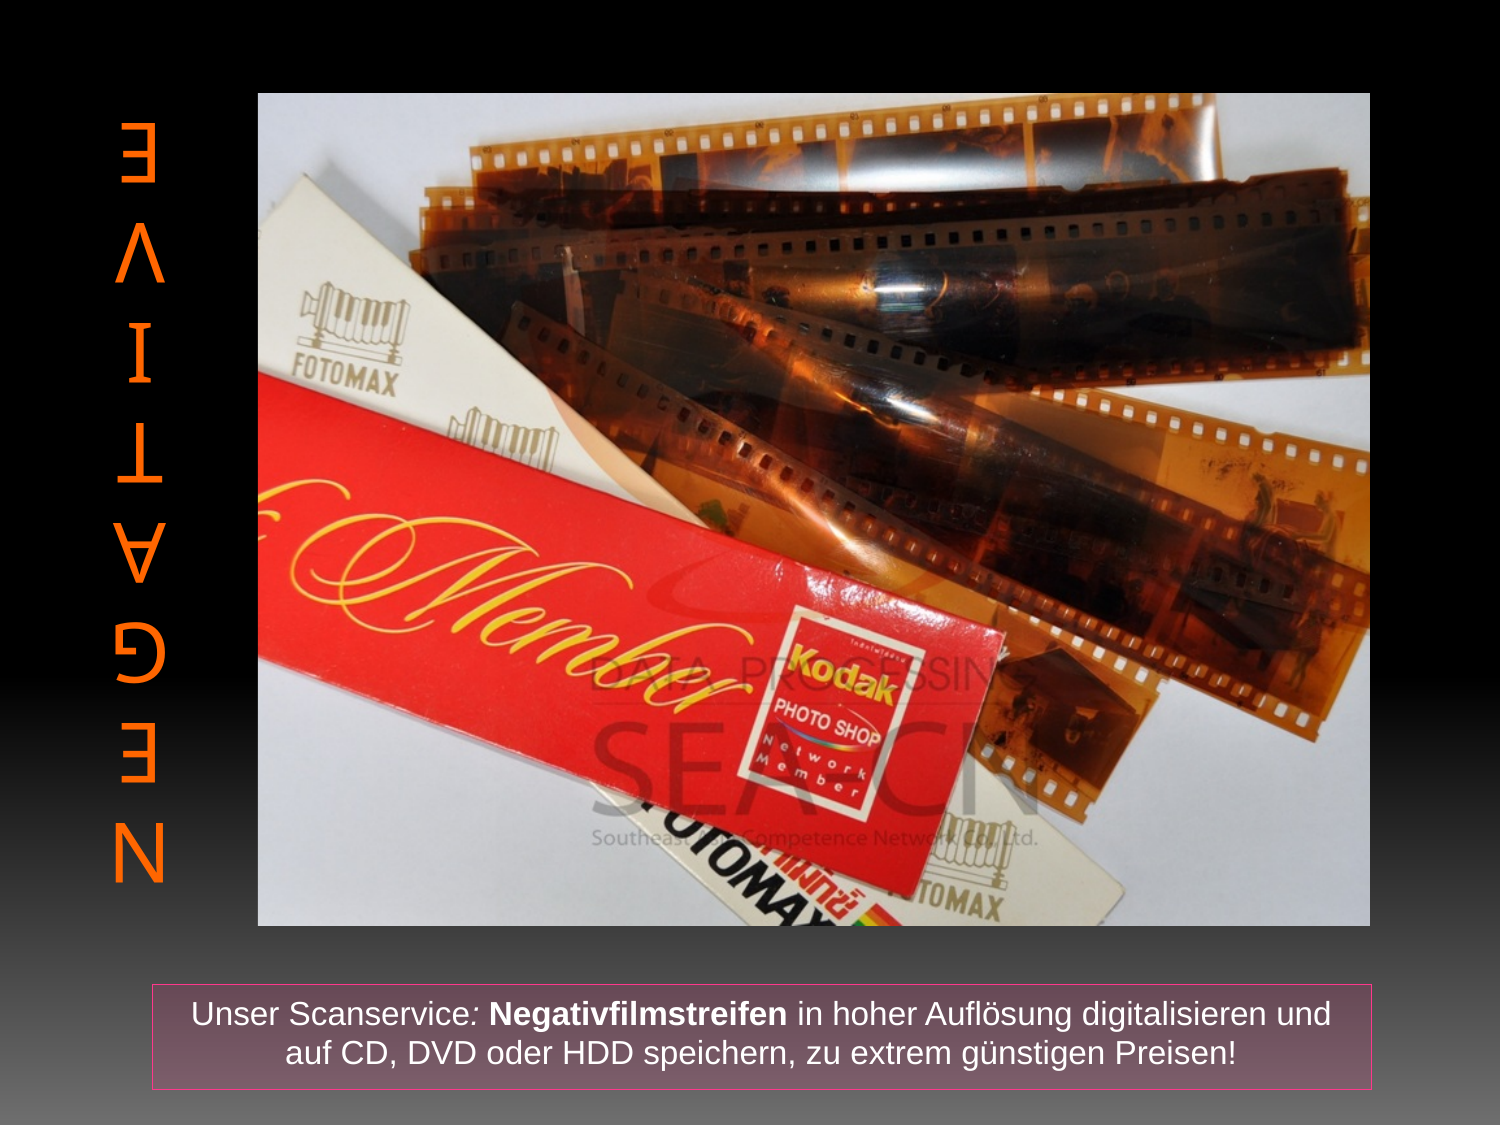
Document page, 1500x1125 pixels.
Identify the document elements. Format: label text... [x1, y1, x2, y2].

list Unser Scanservice: Negativfilmstreifen in hoher Auflösung digitalisieren und auf CD, DVD oder HDD speichern, zu extrem günstigen Preisen! [152, 984, 1372, 1090]
title Nega t i ve [93, 0, 211, 915]
picture [257, 93, 1371, 926]
